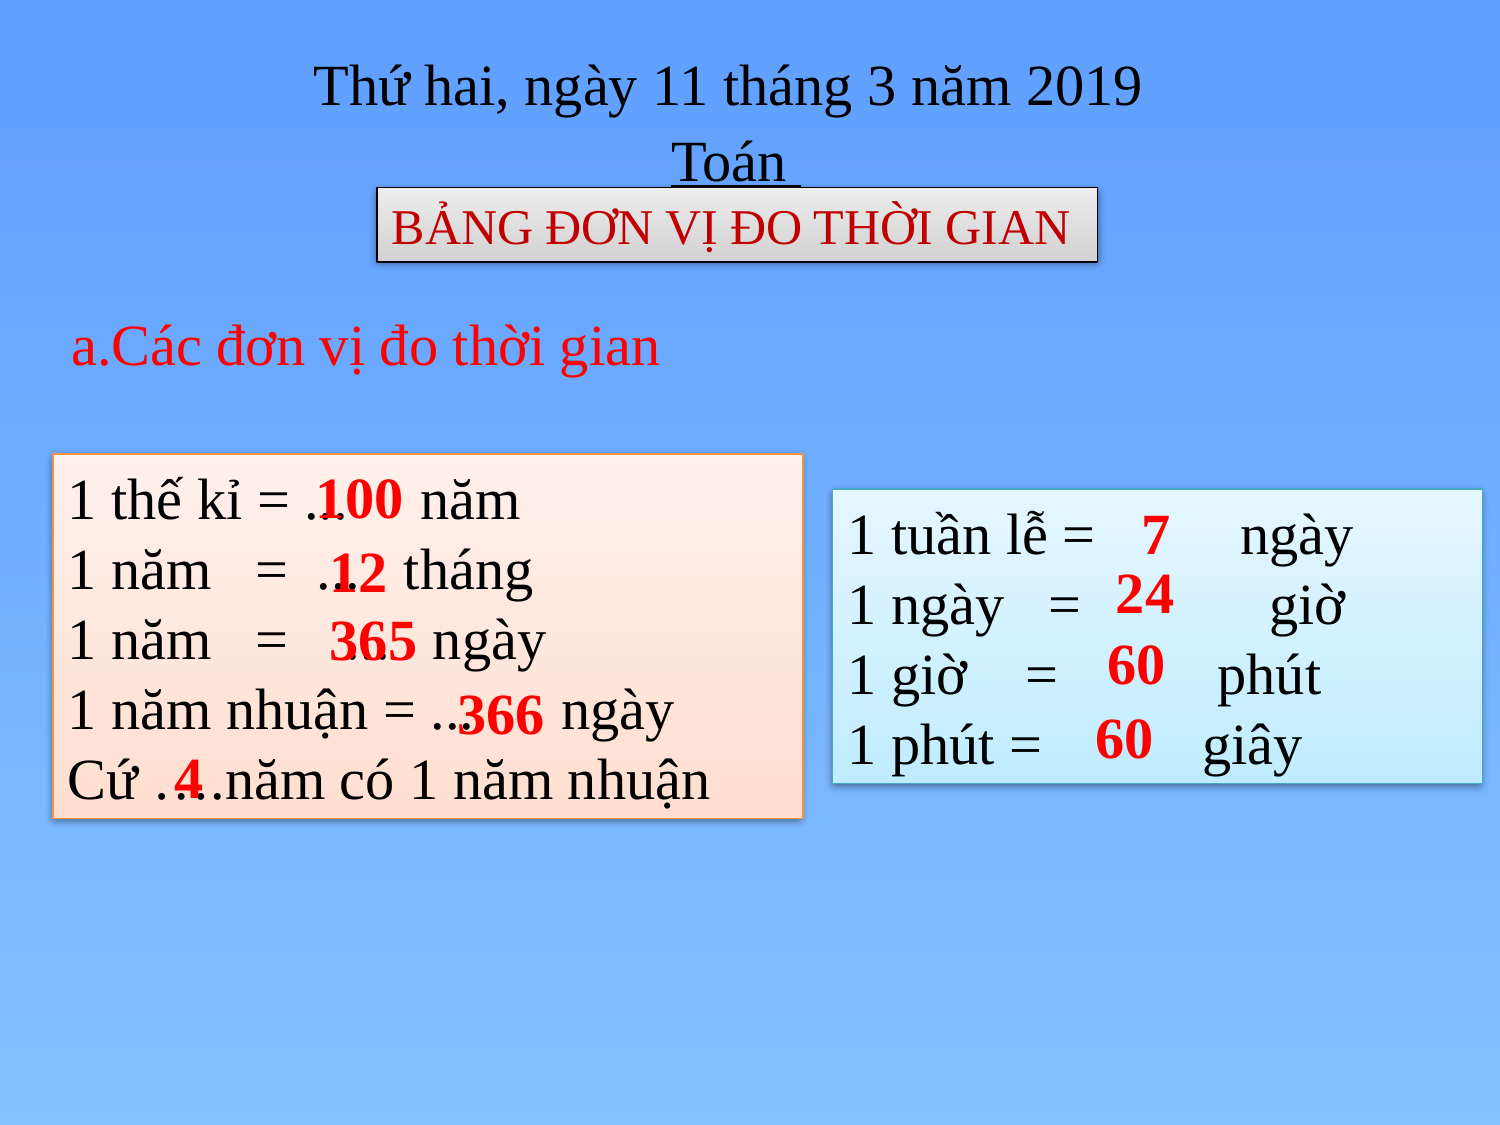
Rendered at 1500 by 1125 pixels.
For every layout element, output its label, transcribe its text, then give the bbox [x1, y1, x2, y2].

text_box 24 [1101, 547, 1199, 618]
text_box 100 [301, 453, 420, 538]
text_box BẢNG ĐƠN VỊ ĐO THỜI GIAN [376, 187, 1098, 263]
text_box 60 [1080, 692, 1187, 778]
text_box 1 thế kỉ = ... năm 1 năm = ... tháng 1 năm = ... ngày 1 năm nhuận = ... ngày Cứ ….năm có 1 năm nhuận [52, 453, 804, 819]
text_box 366 [442, 668, 561, 754]
text_box Toán [598, 115, 823, 201]
text_box 4 [160, 732, 218, 818]
text_box 60 [1092, 618, 1199, 704]
text_box 12 [314, 527, 443, 594]
text_box Thứ hai, ngày 11 tháng 3 năm 2019 [244, 39, 1213, 125]
text_box a.Các đơn vị đo thời gian [56, 299, 691, 385]
text_box 1 tuần lễ = ngày 1 ngày = giờ 1 giờ = phút 1 phút = giây [832, 488, 1483, 784]
text_box 365 [314, 594, 443, 680]
text_box 7 [1126, 488, 1176, 547]
